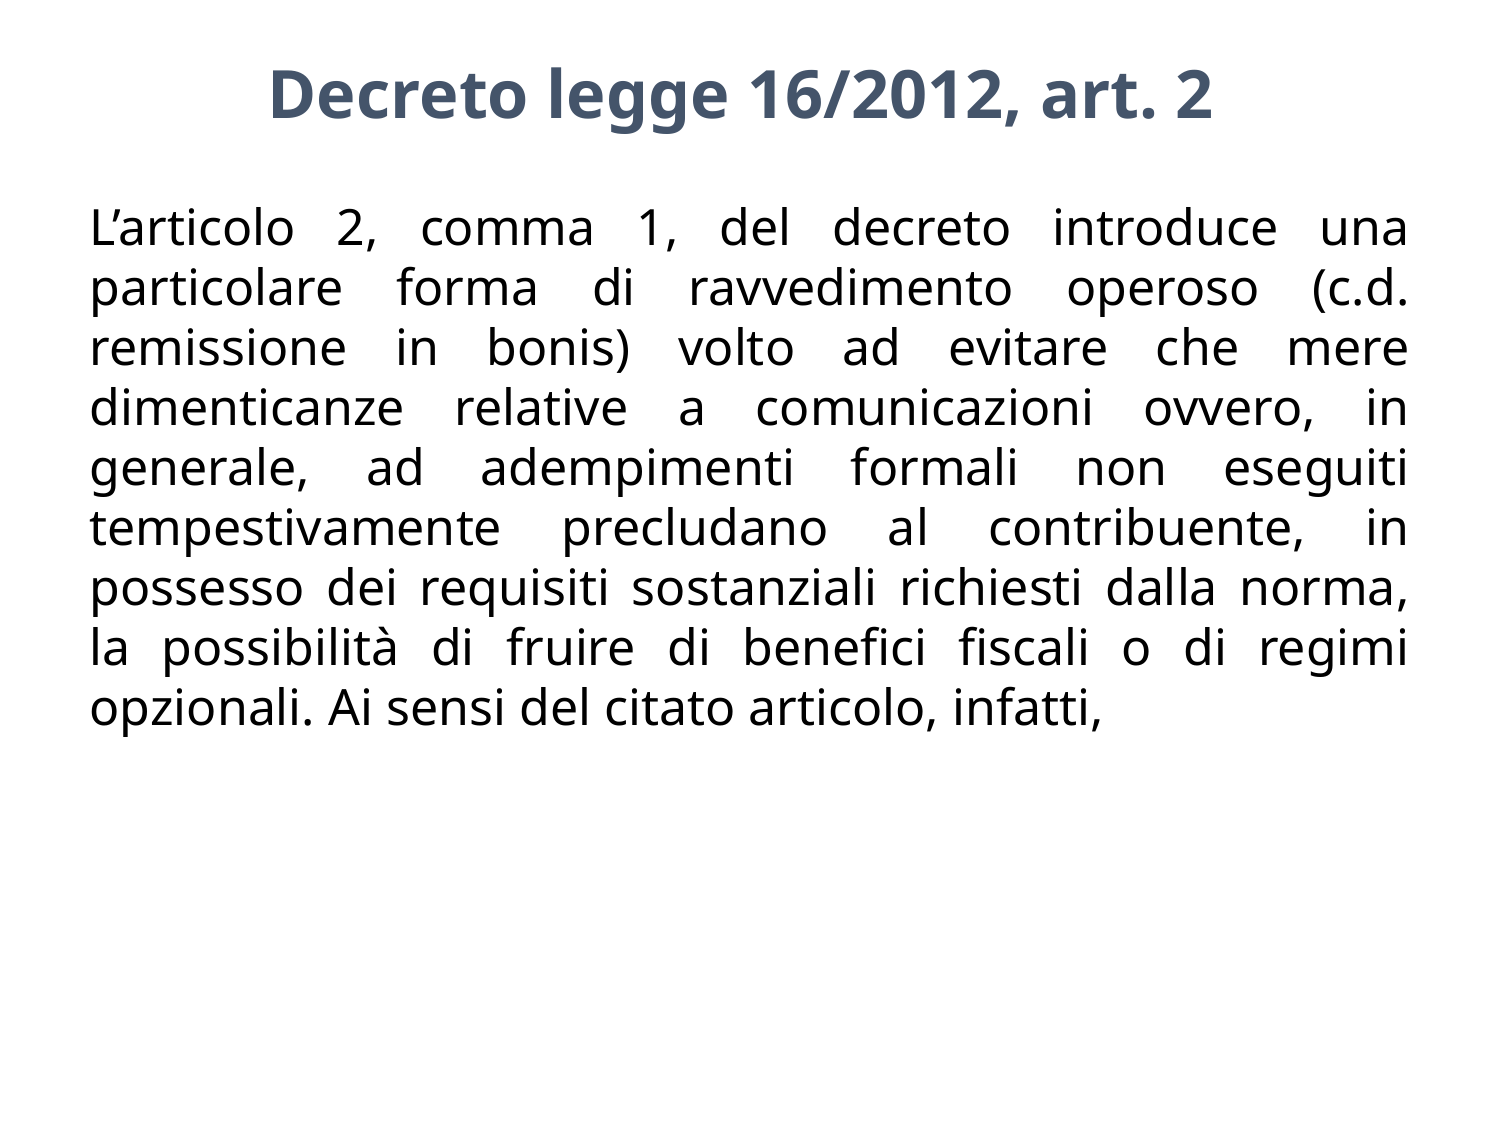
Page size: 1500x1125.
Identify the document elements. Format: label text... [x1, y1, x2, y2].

text_box Decreto legge 16/2012, art. 2 [74, 45, 1425, 188]
text_box L’articolo 2, comma 1, del decreto introduce una particolare forma di ravvedimento operoso (c.d. remissione in bonis) volto ad evitare che mere dimenticanze relative a comunicazioni ovvero, in generale, ad adempimenti formali non eseguiti tempestivamente precludano al contribuente, in possesso dei requisiti sostanziali richiesti dalla norma, la possibilità di fruire di benefici fiscali o di regimi opzionali. Ai sensi del citato articolo, infatti, [74, 188, 1425, 1047]
